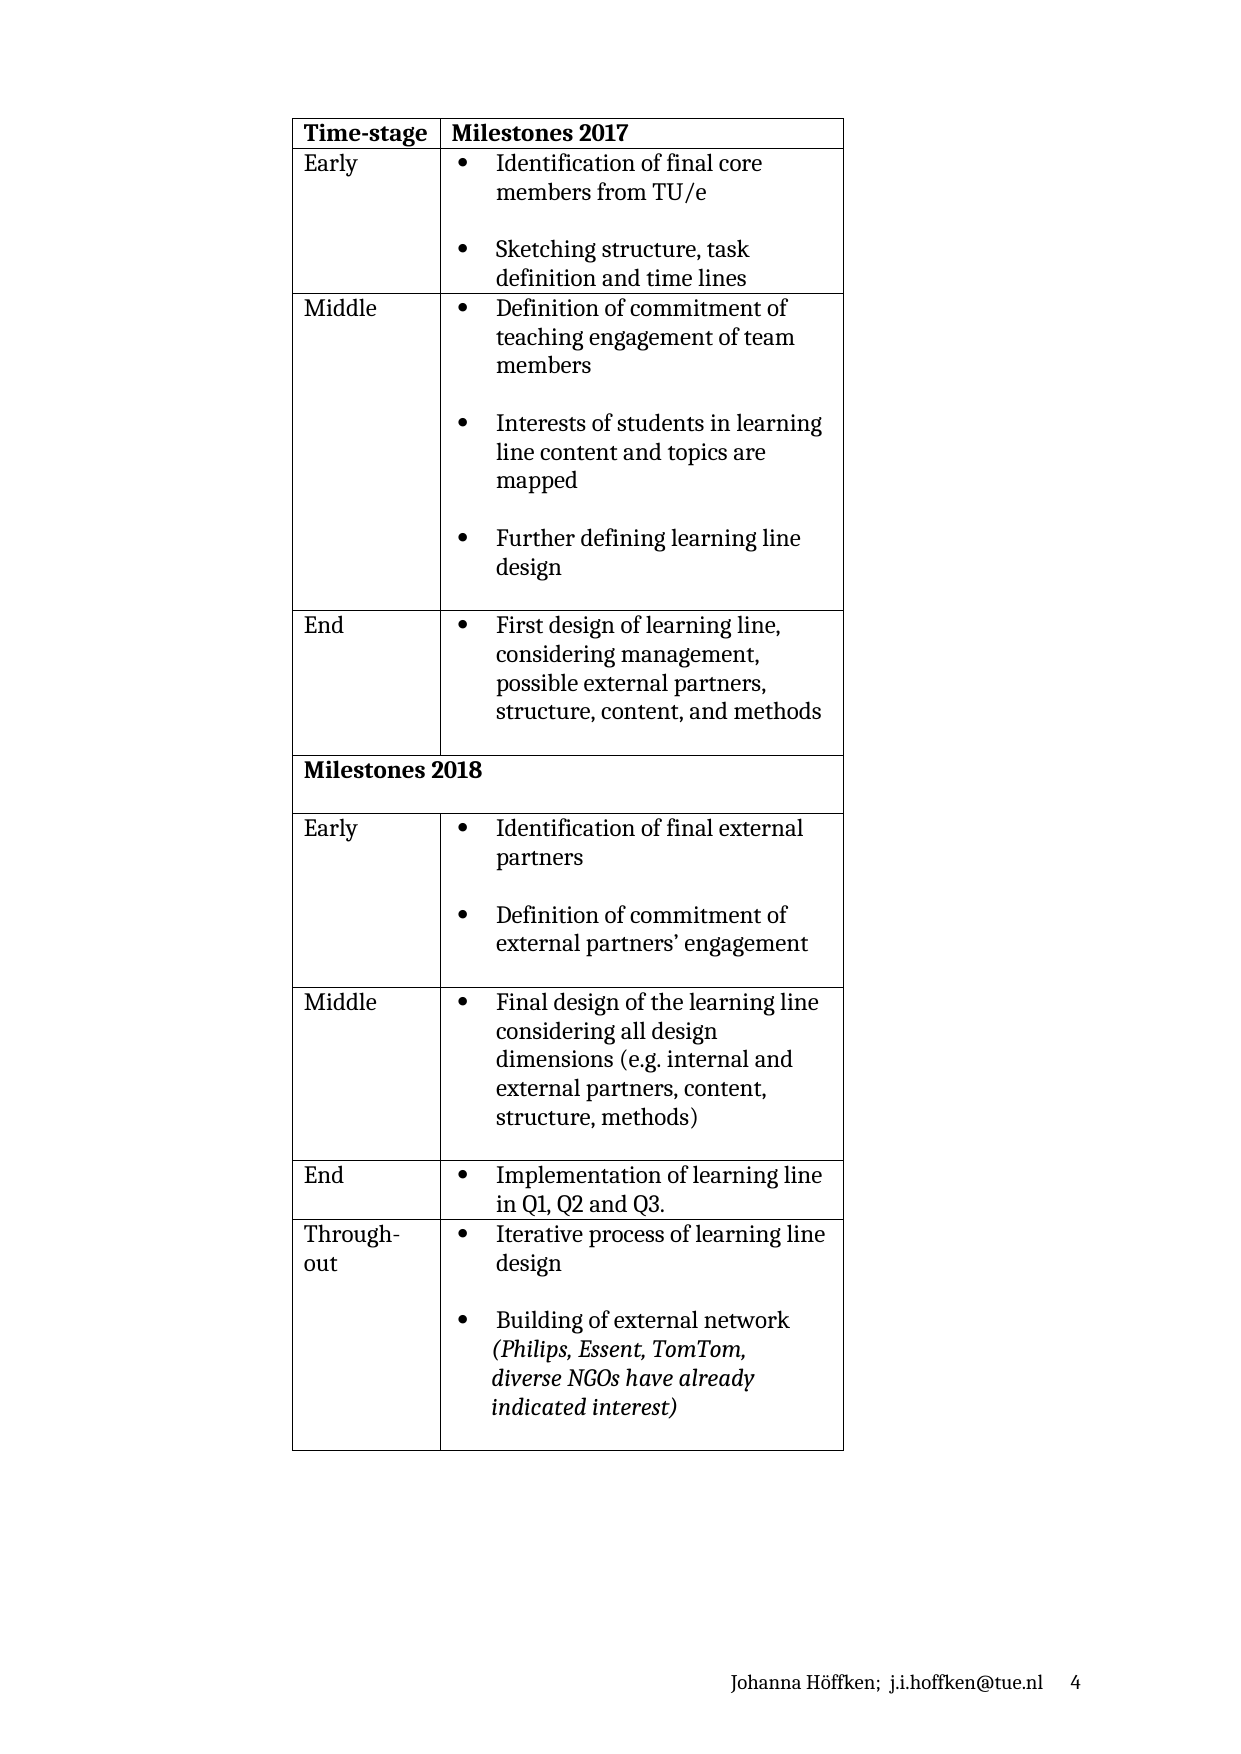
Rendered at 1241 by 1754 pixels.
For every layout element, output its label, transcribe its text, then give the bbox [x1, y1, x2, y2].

table_cell First design of learning line, considering management, possible external partners, structure, content, and methods [441, 611, 843, 755]
table_cell Middle [293, 988, 440, 1160]
table_header Milestones 2017 [441, 119, 843, 148]
table_header Time-stage [293, 119, 440, 148]
table_cell Milestones 2018 [293, 756, 843, 813]
table_cell Middle [293, 294, 440, 610]
table_cell End [293, 1161, 440, 1219]
table_cell Definition of commitment of teaching engagement of team members Interests of students in learning line content and topics are mapped Further defining learning line design [441, 294, 843, 610]
table_cell Iterative process of learning line design Building of external network (Philips, Essent, TomTom, diverse NGOs have already indicated interest) [441, 1220, 843, 1450]
table_cell Early [293, 149, 440, 293]
table_cell Implementation of learning line in Q1, Q2 and Q3. [441, 1161, 843, 1219]
table_cell Identification of final external partners Definition of commitment of external partners’ engagement [441, 814, 843, 987]
table_cell Final design of the learning line considering all design dimensions (e.g. internal and external partners, content, structure, methods) [441, 988, 843, 1160]
table_cell Through- out [293, 1220, 440, 1450]
table_cell End [293, 611, 440, 755]
table_cell Early [293, 814, 440, 987]
table_cell Identification of final core members from TU/e Sketching structure, task definition and time lines [441, 149, 843, 293]
